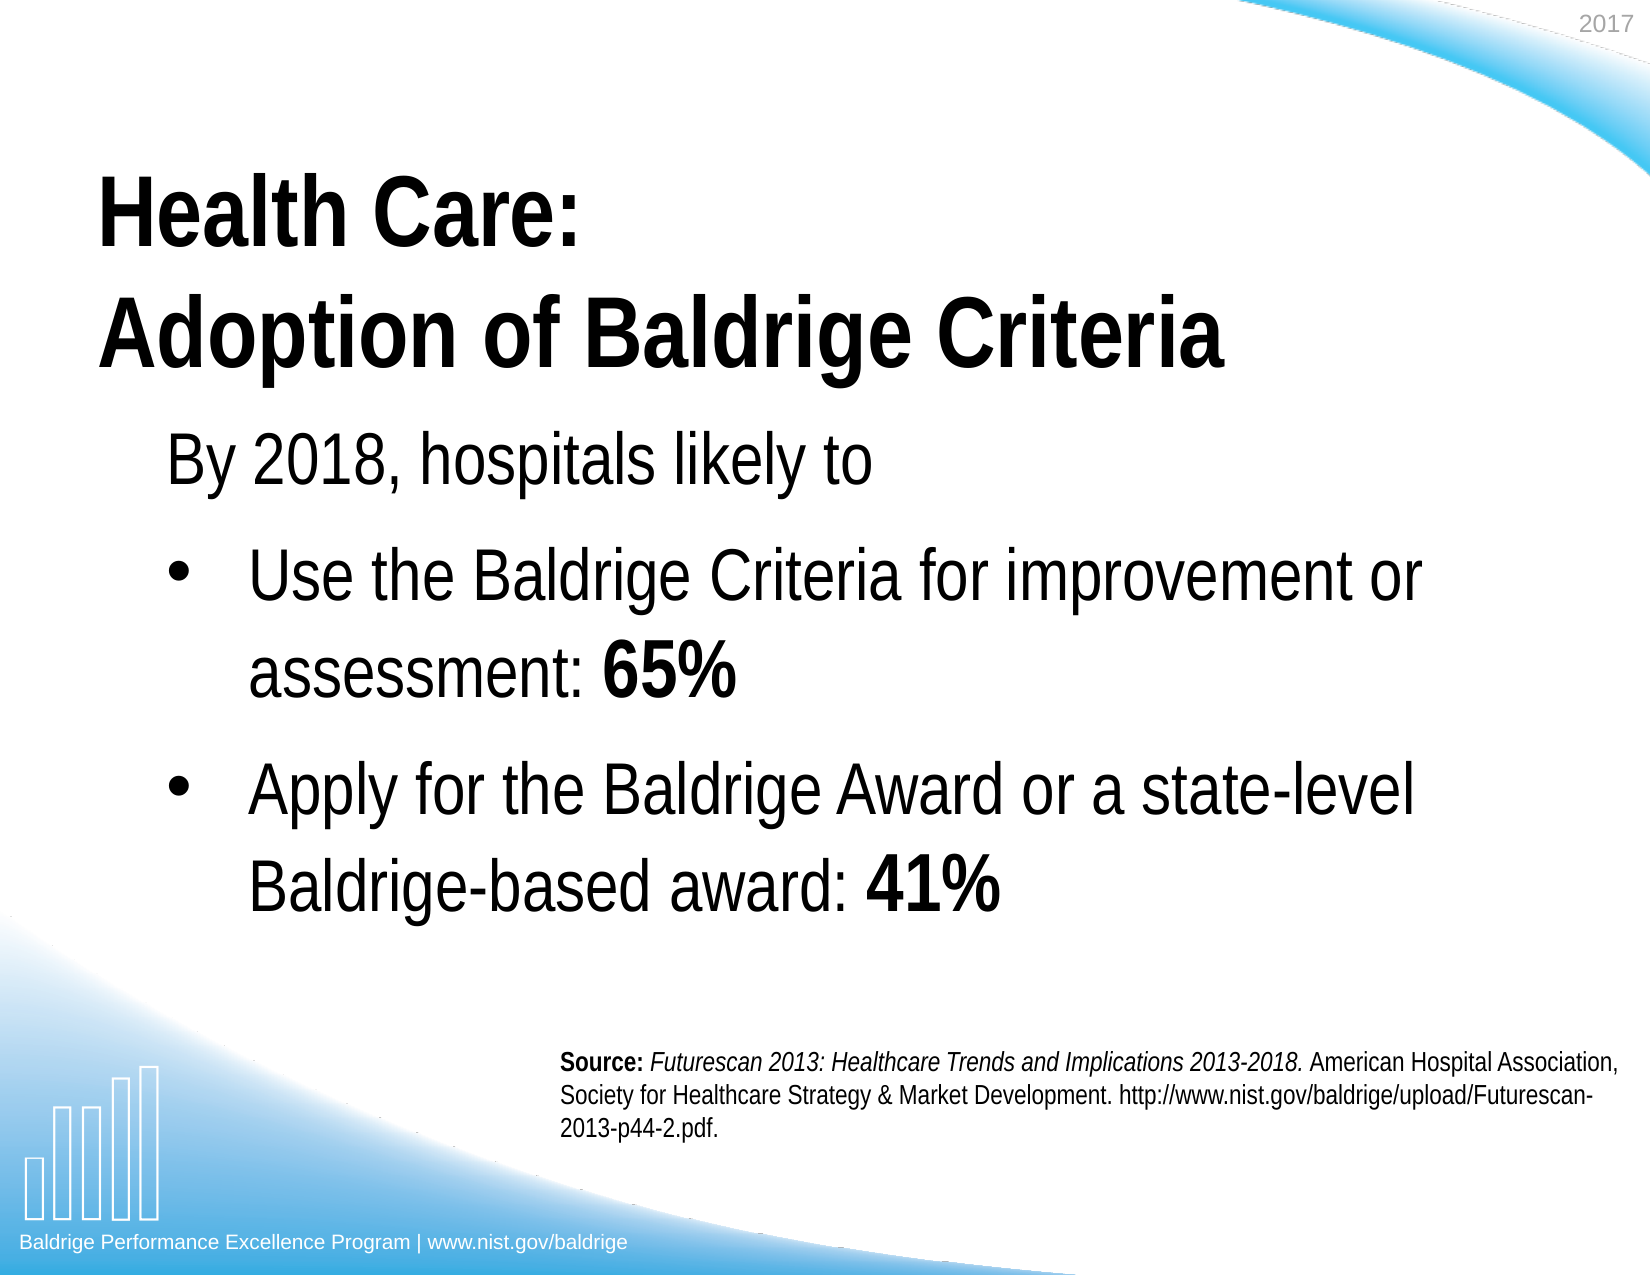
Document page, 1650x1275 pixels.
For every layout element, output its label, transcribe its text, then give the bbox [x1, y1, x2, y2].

text_box By 2018, hospitals likely to Use the Baldrige Criteria for improvement or assessment: 65% Apply for the Baldrige Award or a state-level Baldrige-based award: 41% [151, 403, 1595, 936]
text_box Source: Futurescan 2013: Healthcare Trends and Implications 2013-2018. American Hospital Association, Society for Healthcare Strategy & Market Development. http://www.nist.gov/baldrige/upload/Futurescan-2013-p44-2.pdf. [545, 1036, 1650, 1183]
text_box Health Care: Adoption of Baldrige Criteria [82, 138, 1540, 396]
